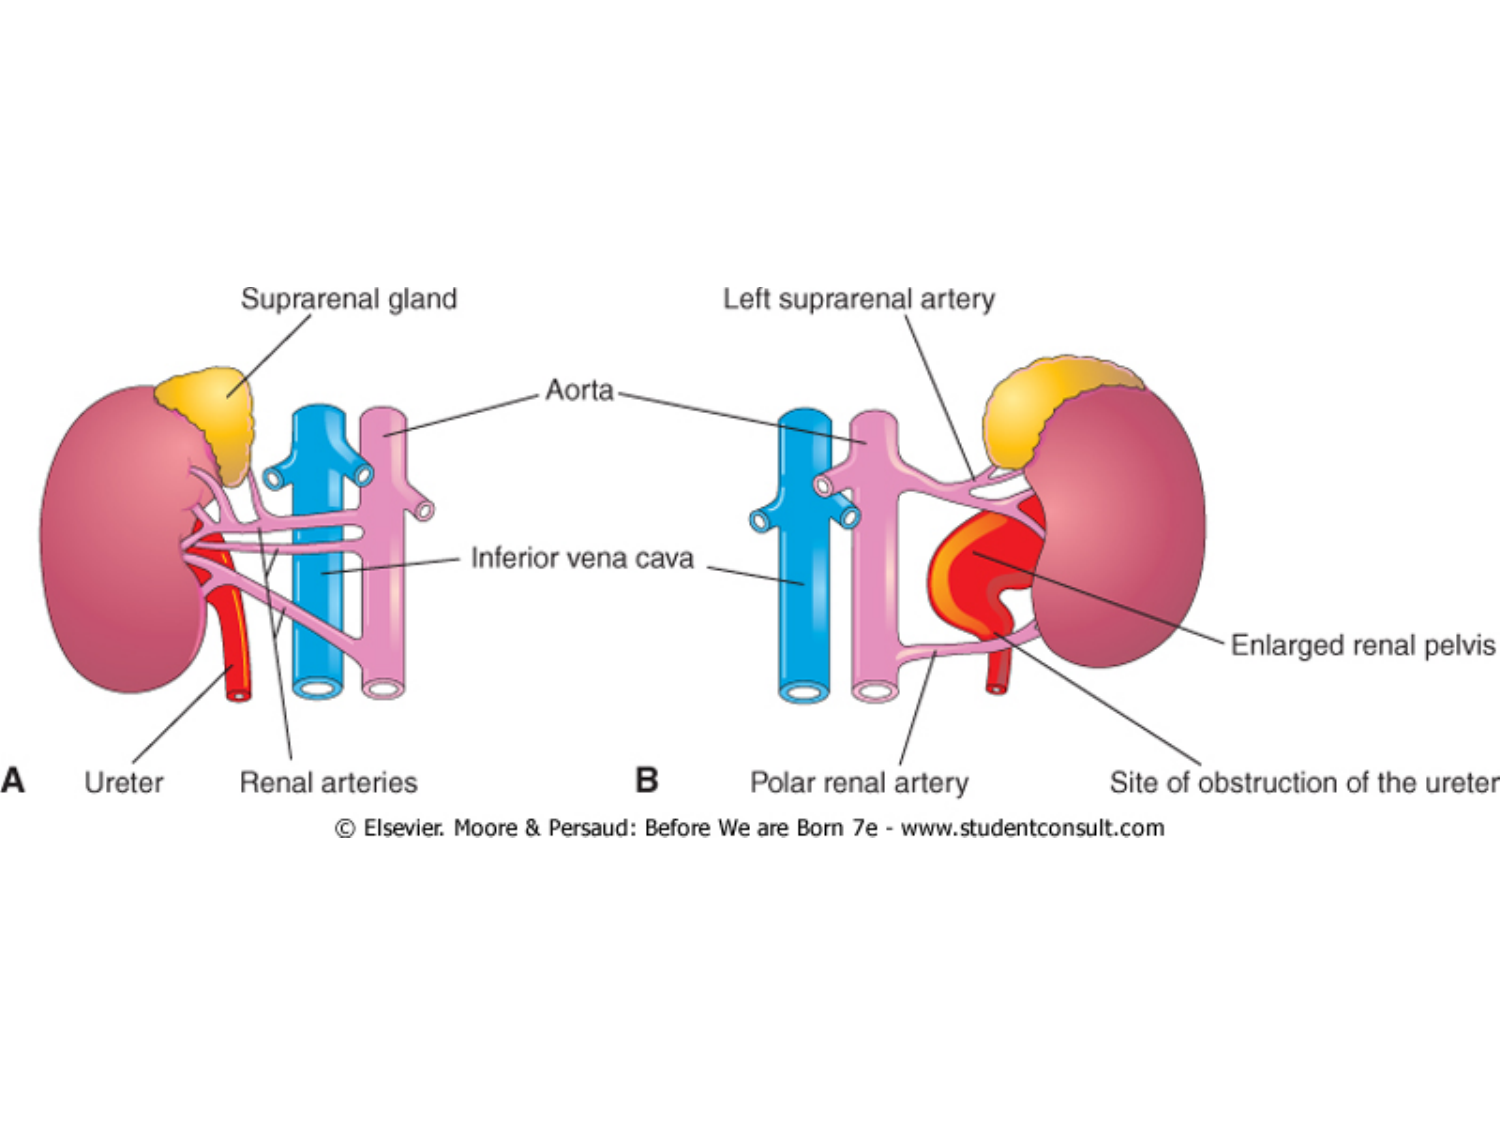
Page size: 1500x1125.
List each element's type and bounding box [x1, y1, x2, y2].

picture [0, 287, 1500, 838]
